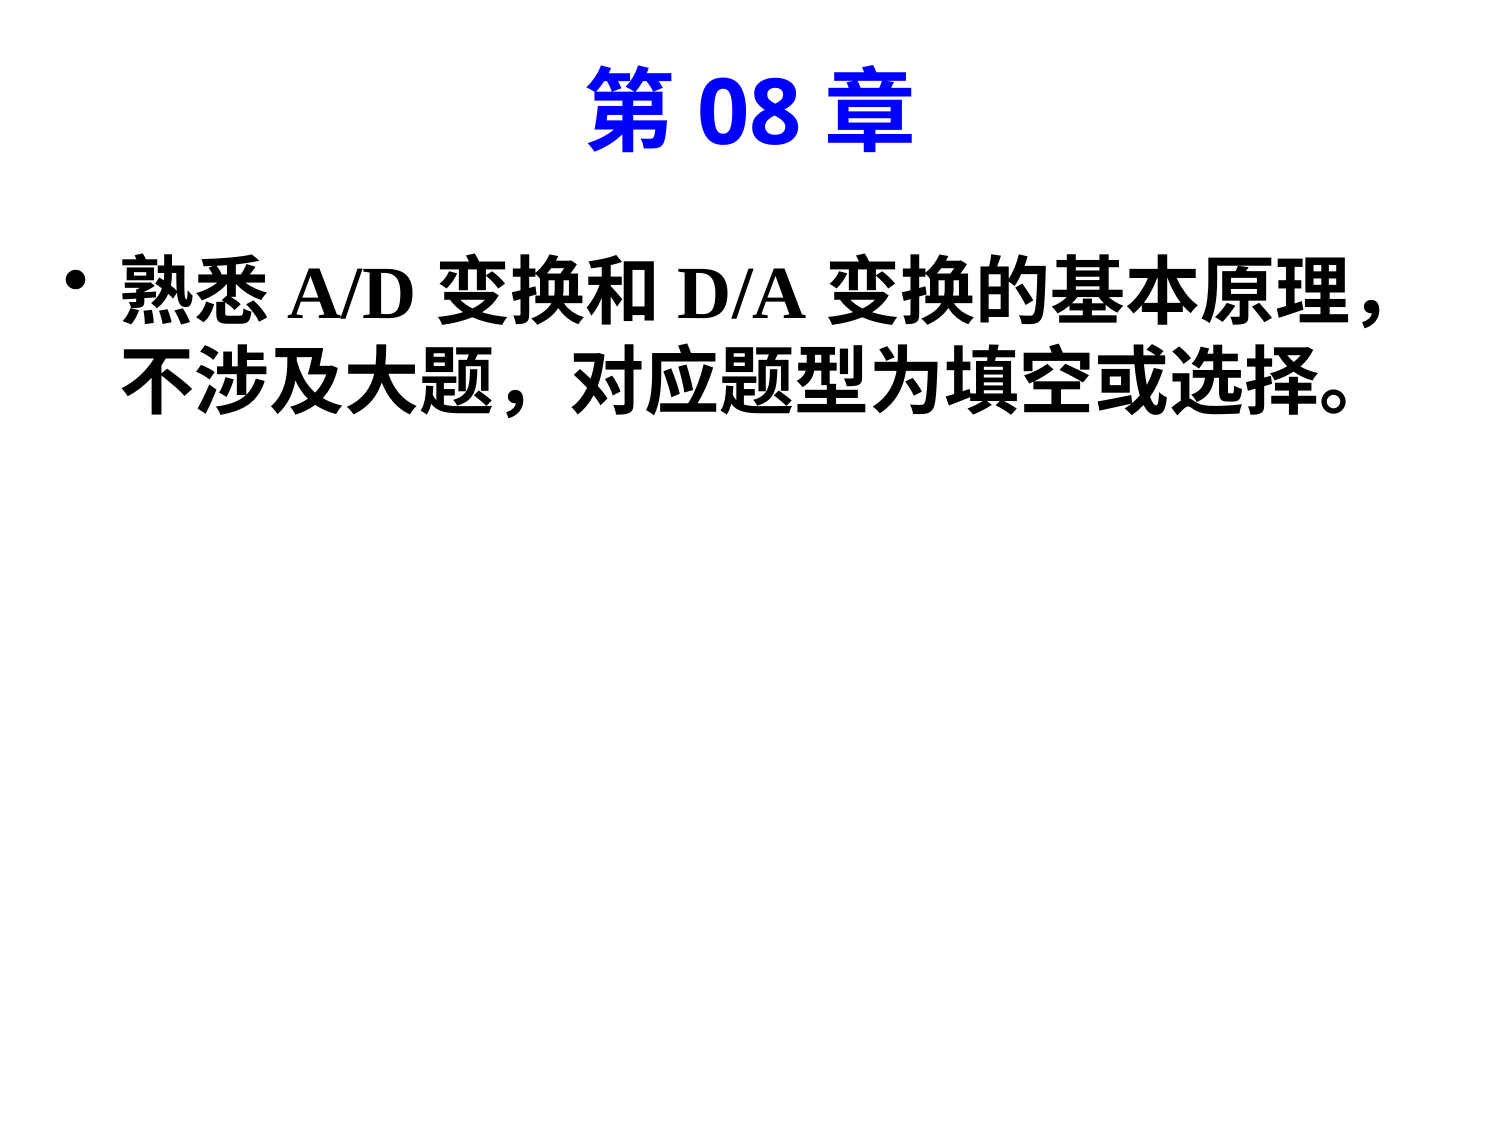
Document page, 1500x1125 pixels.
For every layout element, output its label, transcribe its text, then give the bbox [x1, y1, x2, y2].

list 熟悉A/D变换和D/A变换的基本原理，不涉及大题，对应题型为填空或选择。 [48, 236, 1399, 979]
title 第08章 [75, 45, 1425, 233]
